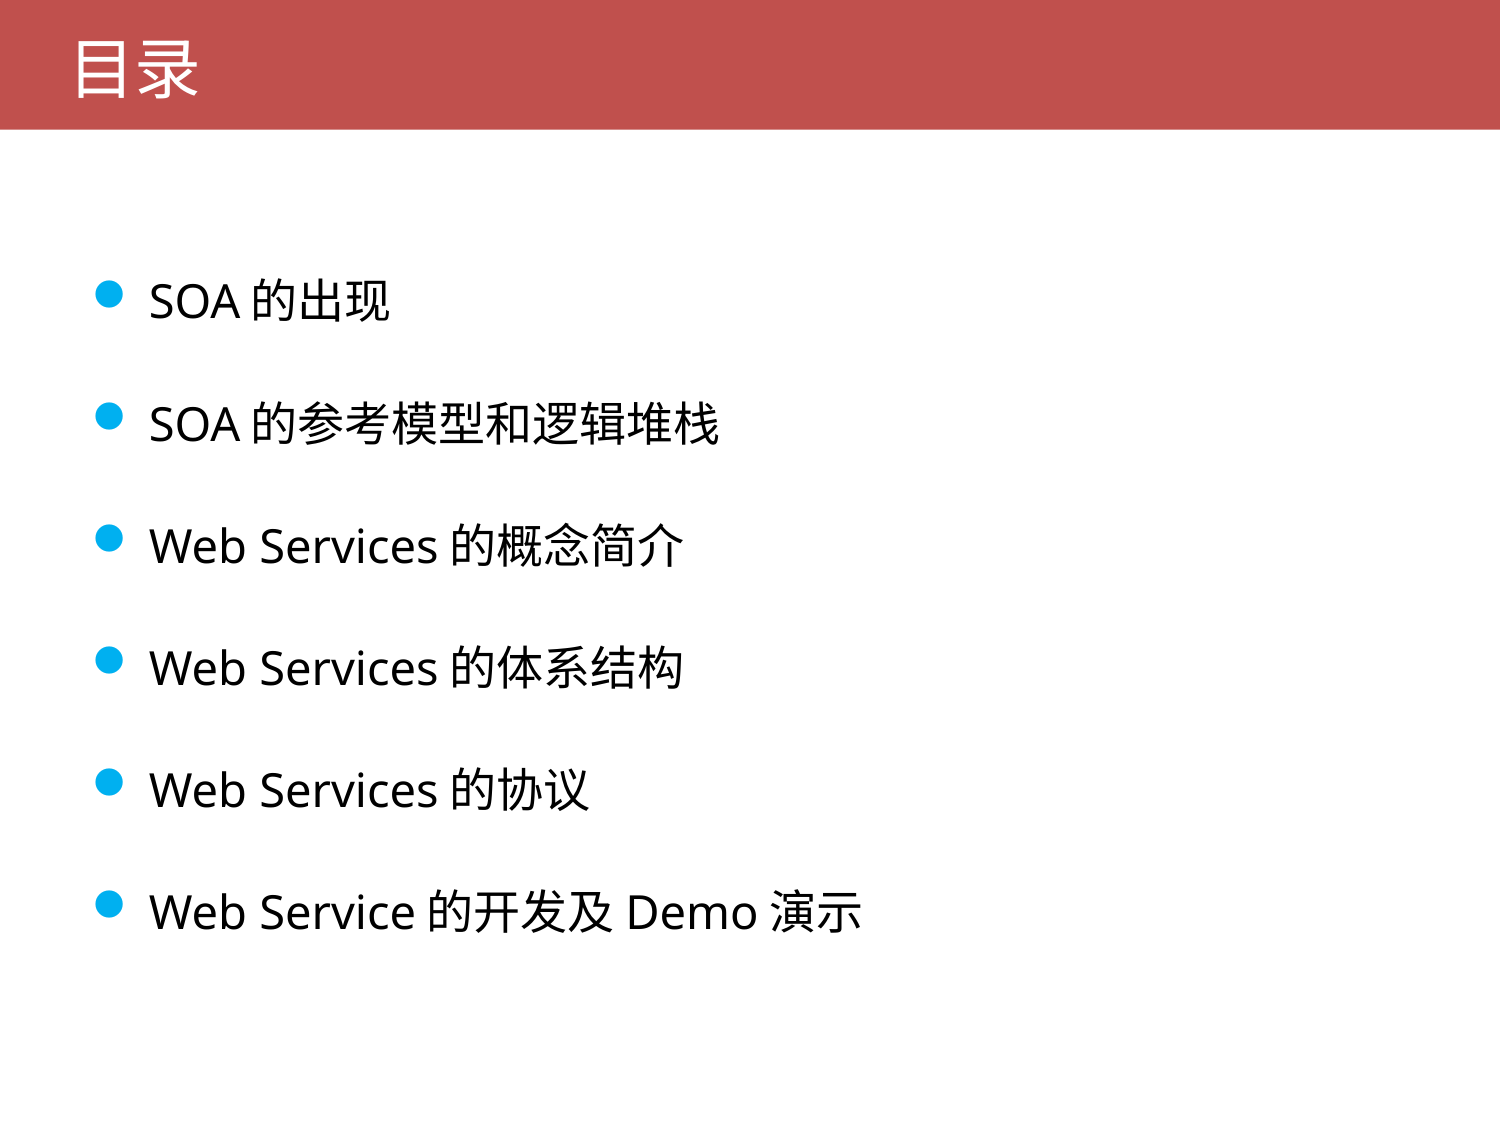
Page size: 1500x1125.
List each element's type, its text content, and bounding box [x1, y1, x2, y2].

title 目录 [53, 3, 1356, 130]
list SOA的出现 SOA的参考模型和逻辑堆栈 Web Services的概念简介 Web Services的体系结构 Web Services的协议 Web Service的开发及Demo演示 [76, 208, 1427, 951]
